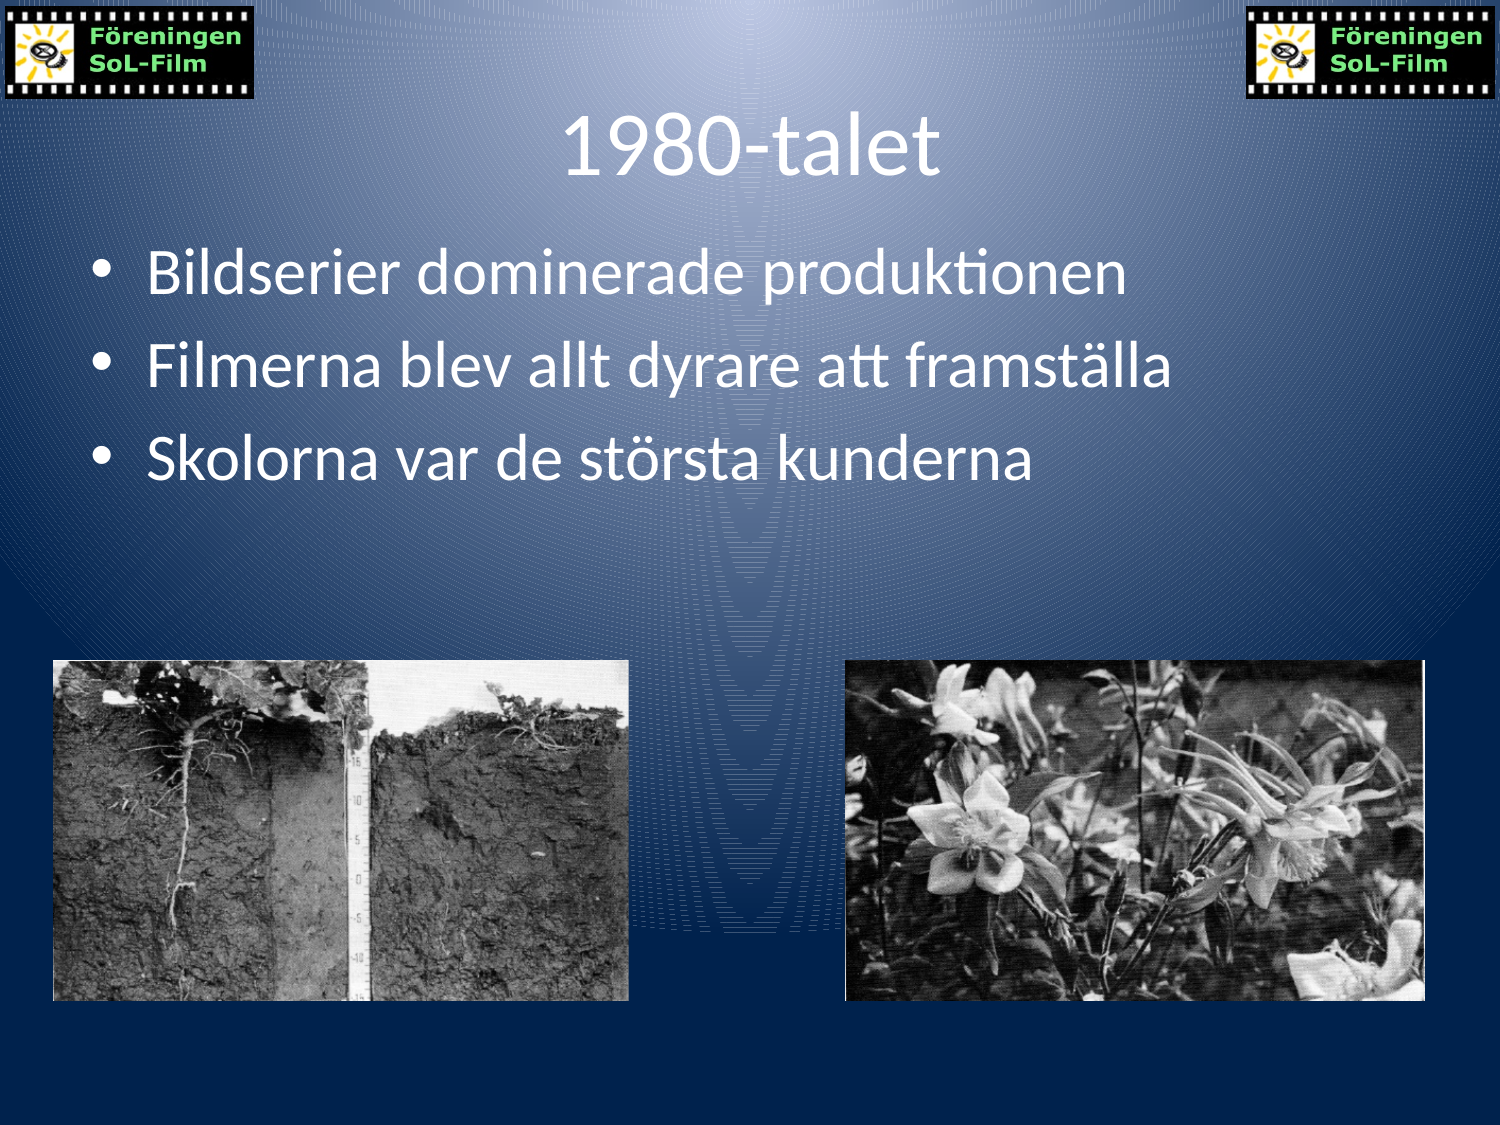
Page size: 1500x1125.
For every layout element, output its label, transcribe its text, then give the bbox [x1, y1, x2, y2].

list Bildserier dominerade produktionen Filmerna blev allt dyrare att framställa Skolorna var de största kunderna [74, 219, 1425, 963]
title 1980-talet [75, 107, 1425, 219]
picture [52, 659, 629, 1002]
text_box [5, 6, 1495, 99]
picture [844, 659, 1426, 1002]
